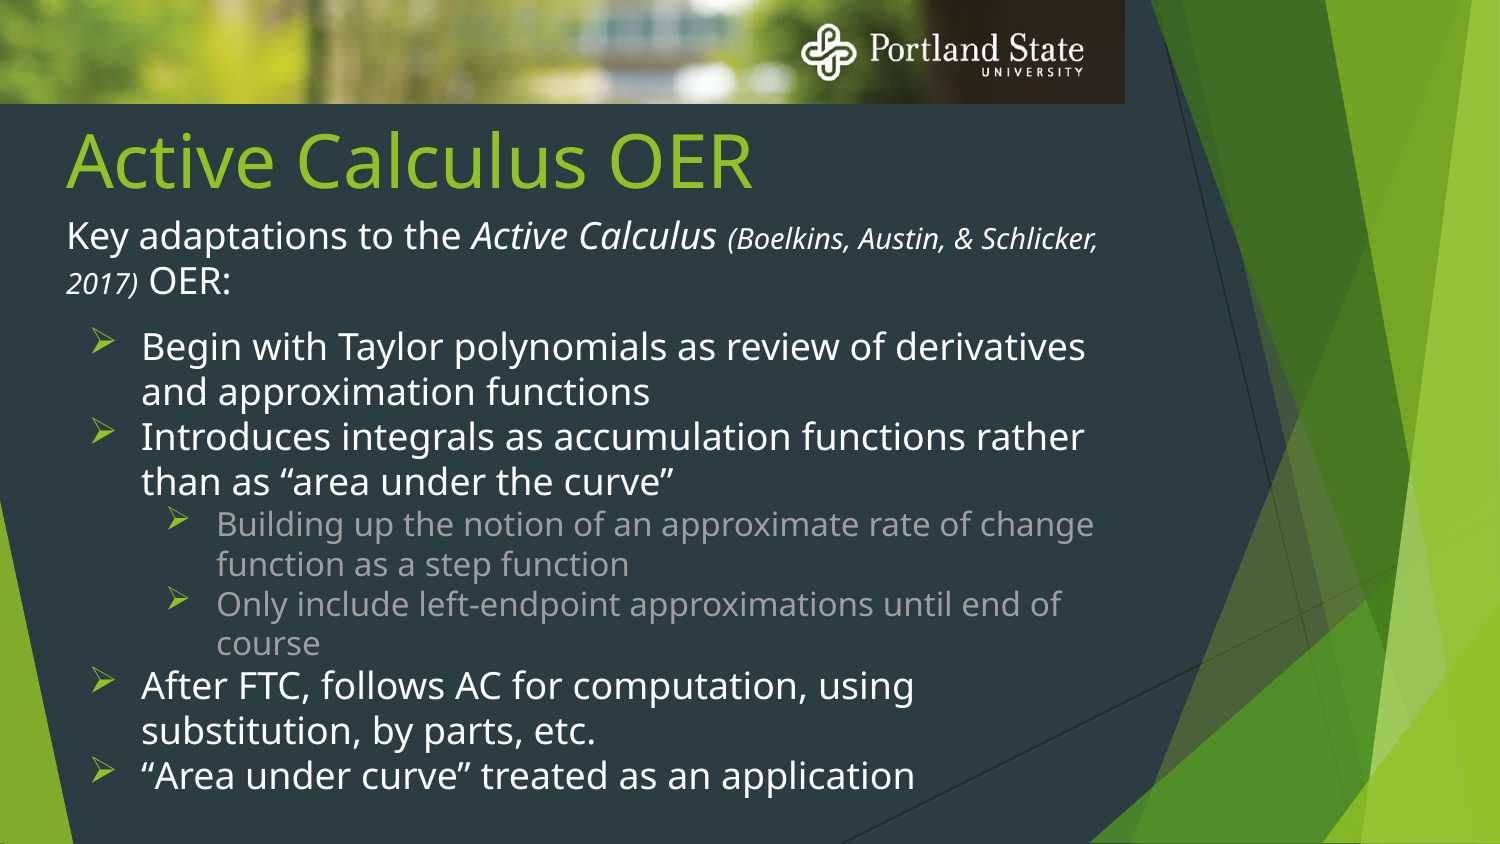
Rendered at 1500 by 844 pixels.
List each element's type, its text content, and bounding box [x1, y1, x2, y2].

picture [0, 0, 1125, 104]
list Key adaptations to the Active Calculus (Boelkins, Austin, & Schlicker, 2017) OER: Begin with Taylor polynomials as review of derivatives and approximation functions Introduces integrals as accumulation functions rather than as “area under the curve” Building up the notion of an approximate rate of change function as a step function Only include left-endpoint approximations until end of course After FTC, follows AC for computation, using substitution, by parts, etc. “Area under curve” treated as an application [51, 197, 1163, 768]
title Active Calculus OER [51, 98, 1449, 197]
